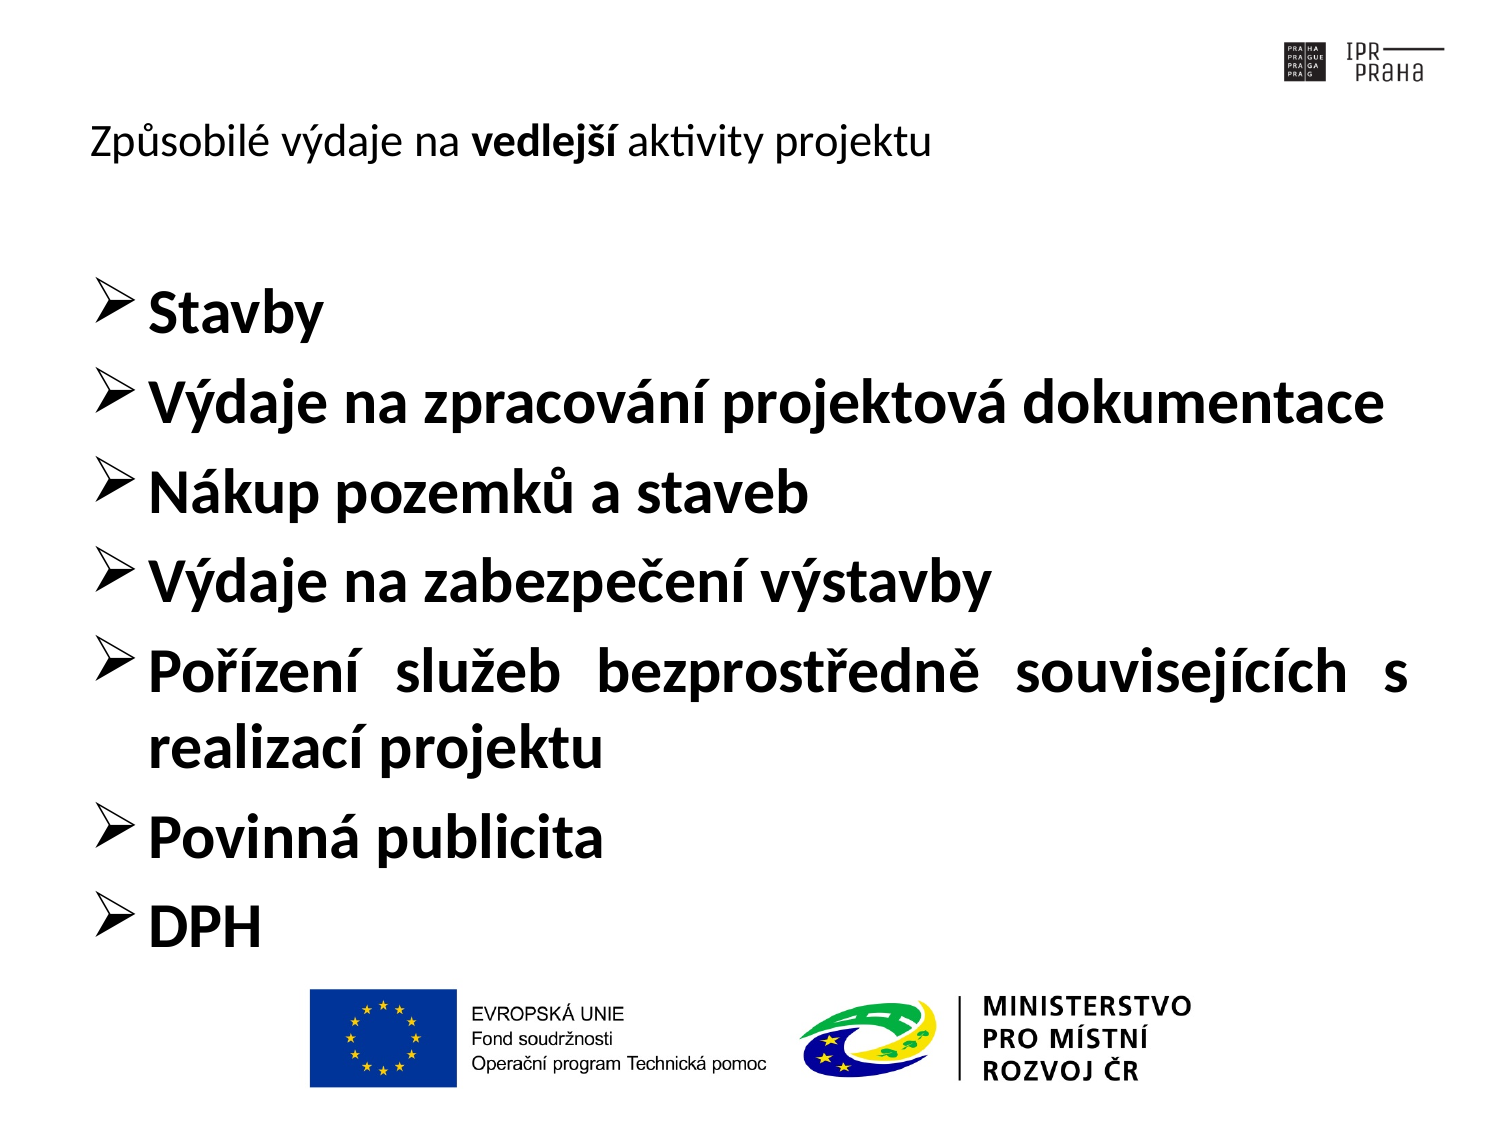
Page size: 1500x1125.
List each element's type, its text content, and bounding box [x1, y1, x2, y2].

title Způsobilé výdaje na vedlejší aktivity projektu [75, 45, 1425, 233]
list Stavby Výdaje na zpracování projektová dokumentace Nákup pozemků a staveb Výdaje na zabezpečení výstavby Pořízení služeb bezprostředně souvisejících s realizací projektu Povinná publicita DPH [75, 262, 1425, 976]
picture [1278, 30, 1448, 92]
picture [277, 976, 1223, 1120]
